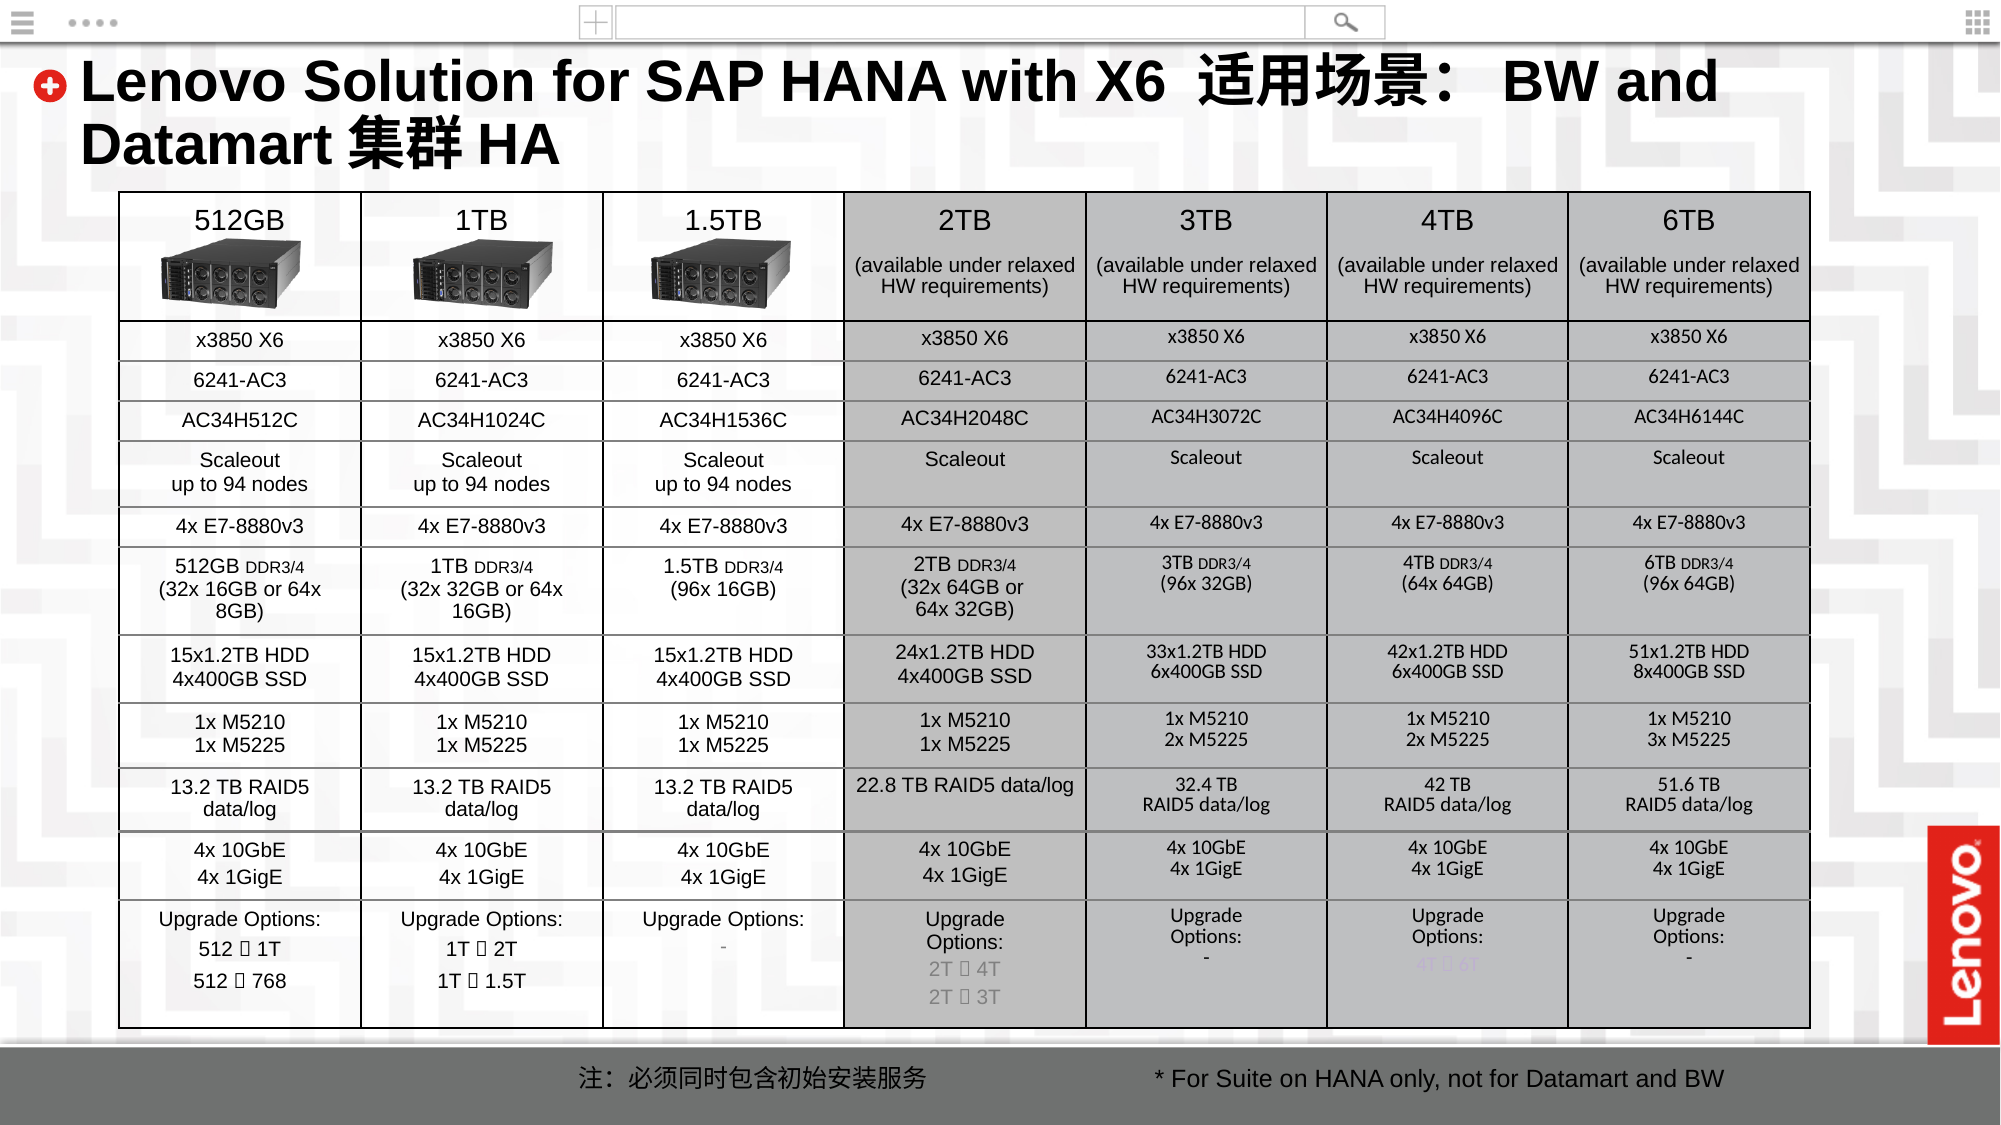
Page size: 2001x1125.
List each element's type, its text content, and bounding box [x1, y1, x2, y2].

table_cell Scaleout up to 94 nodes [120, 442, 360, 506]
table_cell 1x M5210 1x M5225 [362, 704, 602, 767]
table_header 1TB [362, 193, 602, 320]
table_cell 6241-AC3 [604, 362, 843, 400]
table_cell Scaleout [1328, 442, 1567, 506]
table_cell Upgrade Options: 4T  6T [1328, 901, 1567, 1027]
table_cell 15x1.2TB HDD 4x400GB SSD [120, 636, 360, 702]
table_cell 15x1.2TB HDD 4x400GB SSD [604, 636, 843, 702]
table_header 1.5TB [604, 193, 843, 320]
text_box * For Suite on HANA only, not for Datamart and BW [1139, 1054, 1717, 1101]
table_cell 33x1.2TB HDD 6x400GB SSD [1087, 636, 1326, 702]
table_cell 24x1.2TB HDD 4x400GB SSD [845, 636, 1085, 702]
table_cell 6241-AC3 [1569, 362, 1809, 400]
table_cell x3850 X6 [120, 322, 360, 360]
table_cell 1x M5210 1x M5225 [120, 704, 360, 767]
table_cell Upgrade Options: - [604, 901, 843, 1027]
table_cell 4TB DDR3/4 (64x 64GB) [1328, 548, 1567, 634]
table_cell 42x1.2TB HDD 6x400GB SSD [1328, 636, 1567, 702]
table_cell AC34H6144C [1569, 402, 1809, 440]
table_cell Scaleout [1087, 442, 1326, 506]
table_cell Scaleout up to 94 nodes [362, 442, 602, 506]
table_cell 13.2 TB RAID5 data/log [604, 769, 843, 830]
table_cell 4x 10GbE 4x 1GigE [1087, 833, 1326, 899]
table_cell 4x 10GbE 4x 1GigE [604, 833, 843, 899]
table_cell 4x E7-8880v3 [1087, 508, 1326, 546]
table_cell AC34H3072C [1087, 402, 1326, 440]
table_cell 6241-AC3 [362, 362, 602, 400]
table_header 512GB [120, 193, 360, 320]
table_cell 1TB DDR3/4 (32x 32GB or 64x 16GB) [362, 548, 602, 634]
picture [0, 0, 2001, 1044]
table_cell 6TB DDR3/4 (96x 64GB) [1569, 548, 1809, 634]
table_cell 51x1.2TB HDD 8x400GB SSD [1569, 636, 1809, 702]
table_cell 4x E7-8880v3 [1569, 508, 1809, 546]
text_box 注：必须同时包含初始安装服务 [563, 1054, 1053, 1100]
picture [1928, 826, 1999, 1044]
table_cell 4x 10GbE 4x 1GigE [362, 833, 602, 899]
table_cell 512GB DDR3/4 (32x 16GB or 64x 8GB) [120, 548, 360, 634]
table_header 2TB (available under relaxed HW requirements) [845, 193, 1085, 320]
table_cell 4x 10GbE 4x 1GigE [120, 833, 360, 899]
table_cell AC34H4096C [1328, 402, 1567, 440]
table_cell 4x E7-8880v3 [845, 508, 1085, 546]
table_cell 6241-AC3 [120, 362, 360, 400]
table_cell 4x E7-8880v3 [1328, 508, 1567, 546]
table_cell Upgrade Options: 512  1T 512  768 [120, 901, 360, 1027]
table_cell 4x E7-8880v3 [604, 508, 843, 546]
table_cell 42 TB RAID5 data/log [1328, 769, 1567, 830]
table_cell Upgrade Options: 1T  2T 1T  1.5T [362, 901, 602, 1027]
table_cell 1.5TB DDR3/4 (96x 16GB) [604, 548, 843, 634]
table_header 6TB (available under relaxed HW requirements) [1569, 193, 1809, 320]
table_cell 4x 10GbE 4x 1GigE [845, 833, 1085, 899]
table_cell 13.2 TB RAID5 data/log [362, 769, 602, 830]
table_cell 22.8 TB RAID5 data/log [845, 769, 1085, 830]
table_cell x3850 X6 [1328, 322, 1567, 360]
table_cell 2TB DDR3/4 (32x 64GB or 64x 32GB) [845, 548, 1085, 634]
table_cell x3850 X6 [1569, 322, 1809, 360]
table_cell 4x E7-8880v3 [120, 508, 360, 546]
table_cell AC34H2048C [845, 402, 1085, 440]
table_cell 15x1.2TB HDD 4x400GB SSD [362, 636, 602, 702]
table_cell AC34H1024C [362, 402, 602, 440]
table_cell x3850 X6 [362, 322, 602, 360]
table_cell 1x M5210 2x M5225 [1087, 704, 1326, 767]
text_box Lenovo Solution for SAP HANA with X6 适用场景：BW and Datamart集群HA [65, 56, 1845, 172]
table_cell AC34H1536C [604, 402, 843, 440]
table_cell 1x M5210 1x M5225 [845, 704, 1085, 767]
table_cell 6241-AC3 [1087, 362, 1326, 400]
table_cell 4x 10GbE 4x 1GigE [1569, 833, 1809, 899]
table_cell 6241-AC3 [1328, 362, 1567, 400]
table_cell Upgrade Options: 2T  4T 2T  3T [845, 901, 1085, 1027]
table_cell AC34H512C [120, 402, 360, 440]
table_cell 51.6 TB RAID5 data/log [1569, 769, 1809, 830]
table_cell x3850 X6 [604, 322, 843, 360]
table_cell 32.4 TB RAID5 data/log [1087, 769, 1326, 830]
table_cell 6241-AC3 [845, 362, 1085, 400]
table_header 3TB (available under relaxed HW requirements) [1087, 193, 1326, 320]
table_cell 1x M5210 1x M5225 [604, 704, 843, 767]
table_cell 4x 10GbE 4x 1GigE [1328, 833, 1567, 899]
table_cell 13.2 TB RAID5 data/log [120, 769, 360, 830]
table_cell 1x M5210 2x M5225 [1328, 704, 1567, 767]
table_header 4TB (available under relaxed HW requirements) [1328, 193, 1567, 320]
table_cell Scaleout [1569, 442, 1809, 506]
table_cell 1x M5210 3x M5225 [1569, 704, 1809, 767]
table_cell x3850 X6 [1087, 322, 1326, 360]
table_cell Upgrade Options: - [1569, 901, 1809, 1027]
table_cell Scaleout up to 94 nodes [604, 442, 843, 506]
table_cell Scaleout [845, 442, 1085, 506]
table_cell x3850 X6 [845, 322, 1085, 360]
table_cell Upgrade Options: - [1087, 901, 1326, 1027]
table_cell 4x E7-8880v3 [362, 508, 602, 546]
table_cell 3TB DDR3/4 (96x 32GB) [1087, 548, 1326, 634]
